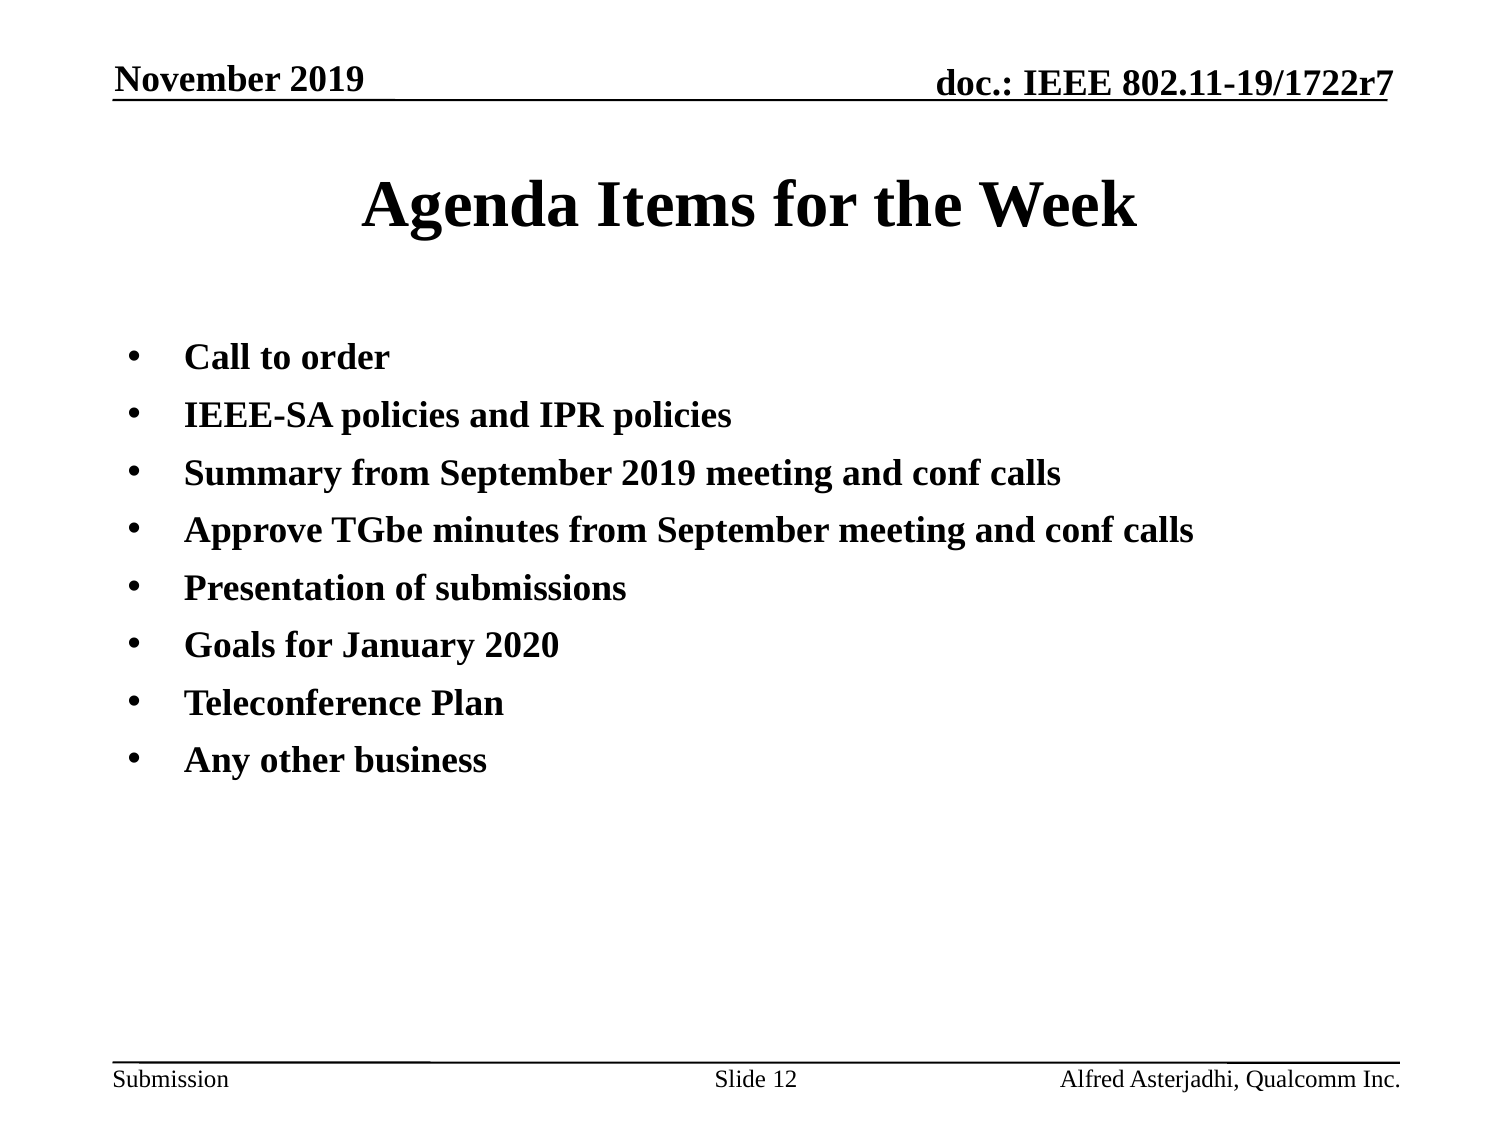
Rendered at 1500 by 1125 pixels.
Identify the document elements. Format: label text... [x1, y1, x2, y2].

list Call to order IEEE-SA policies and IPR policies Summary from September 2019 meeting and conf calls Approve TGbe minutes from September meeting and conf calls Presentation of submissions Goals for January 2020 Teleconference Plan Any other business [112, 324, 1388, 1000]
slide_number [114, 54, 423, 100]
footer Alfred Asterjadhi, Qualcomm Inc. [878, 1061, 1402, 1093]
slide_number Slide 12 [712, 1061, 800, 1123]
title Agenda Items for the Week [112, 112, 1388, 288]
